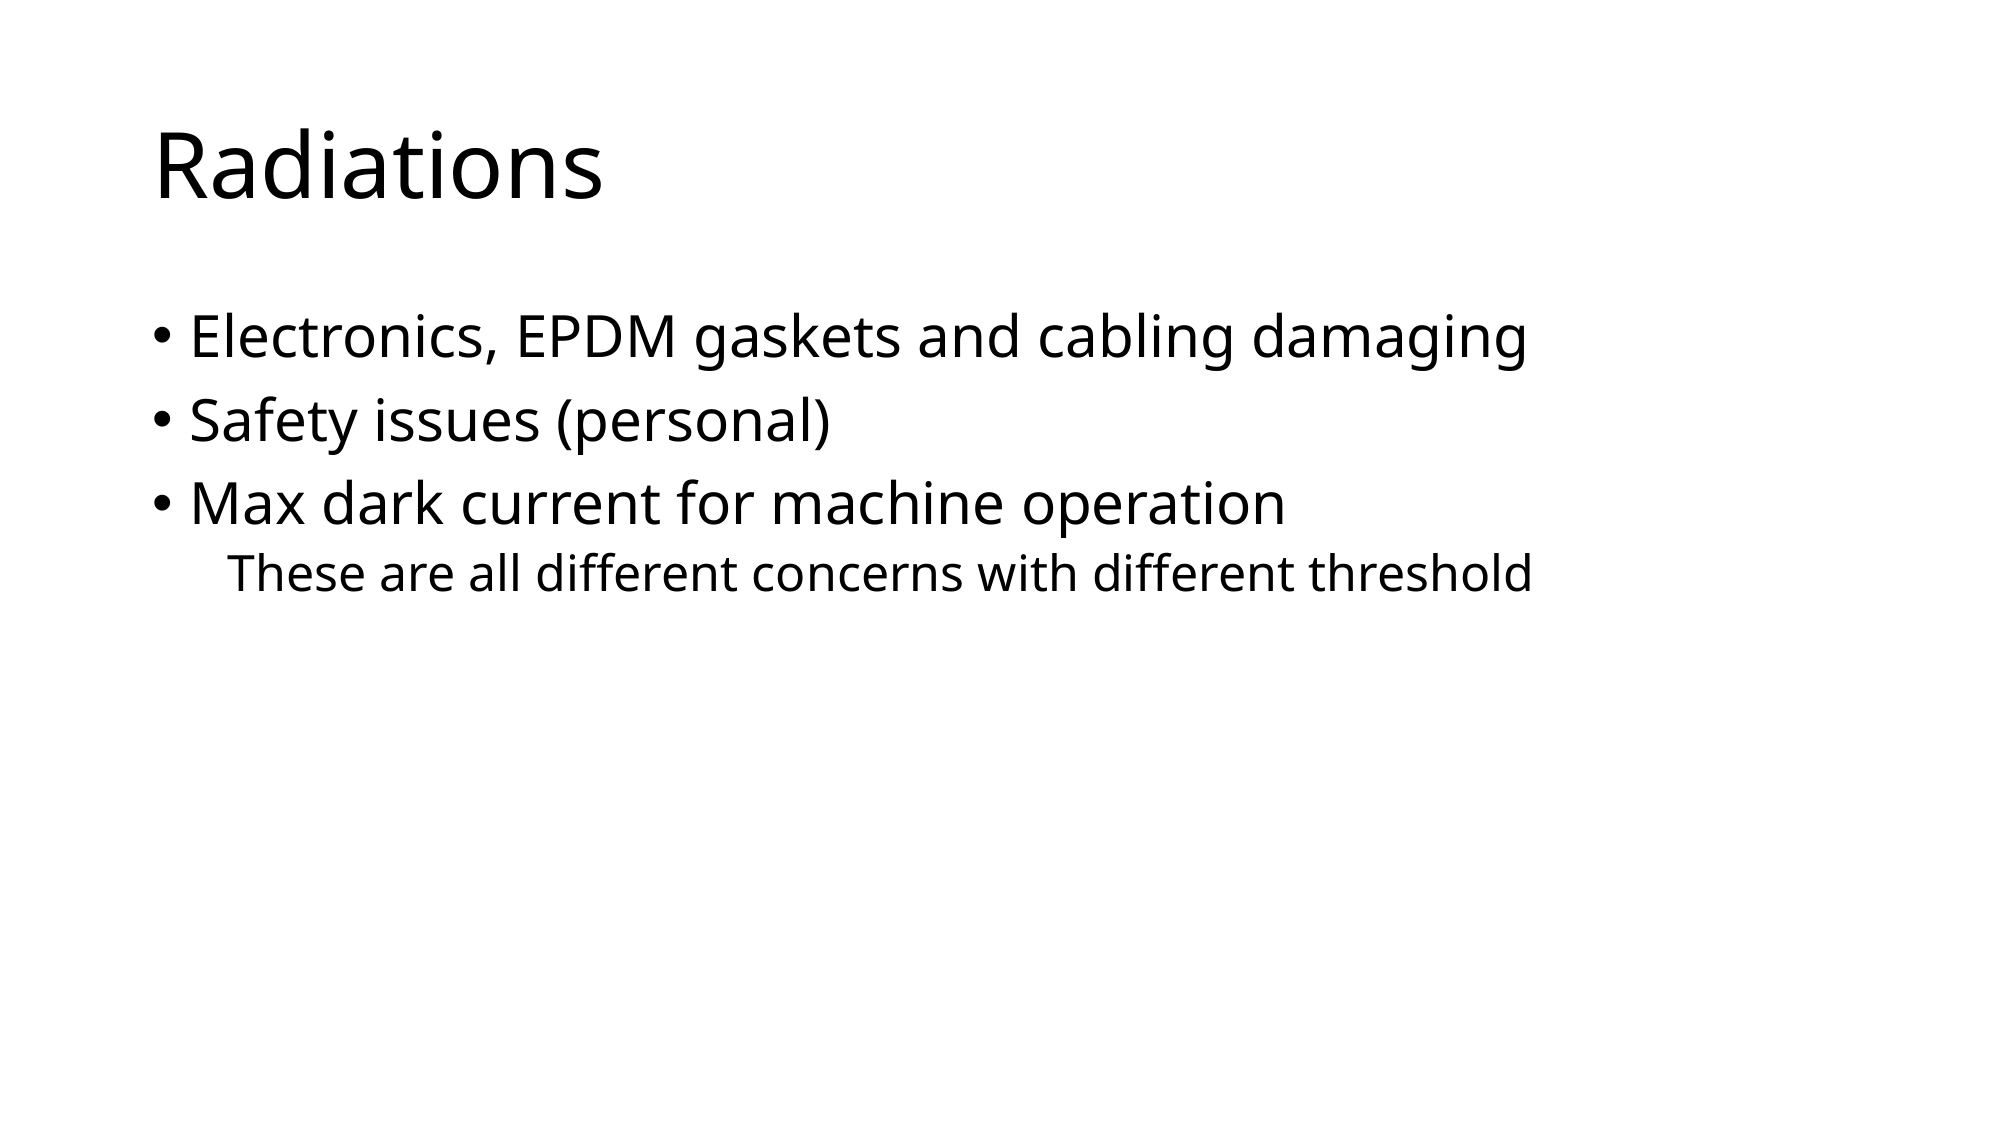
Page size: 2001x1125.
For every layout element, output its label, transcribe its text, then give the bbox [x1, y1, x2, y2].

list Electronics, EPDM gaskets and cabling damaging Safety issues (personal) Max dark current for machine operation These are all different concerns with different threshold [137, 299, 1863, 1014]
title Radiations [137, 59, 1863, 278]
